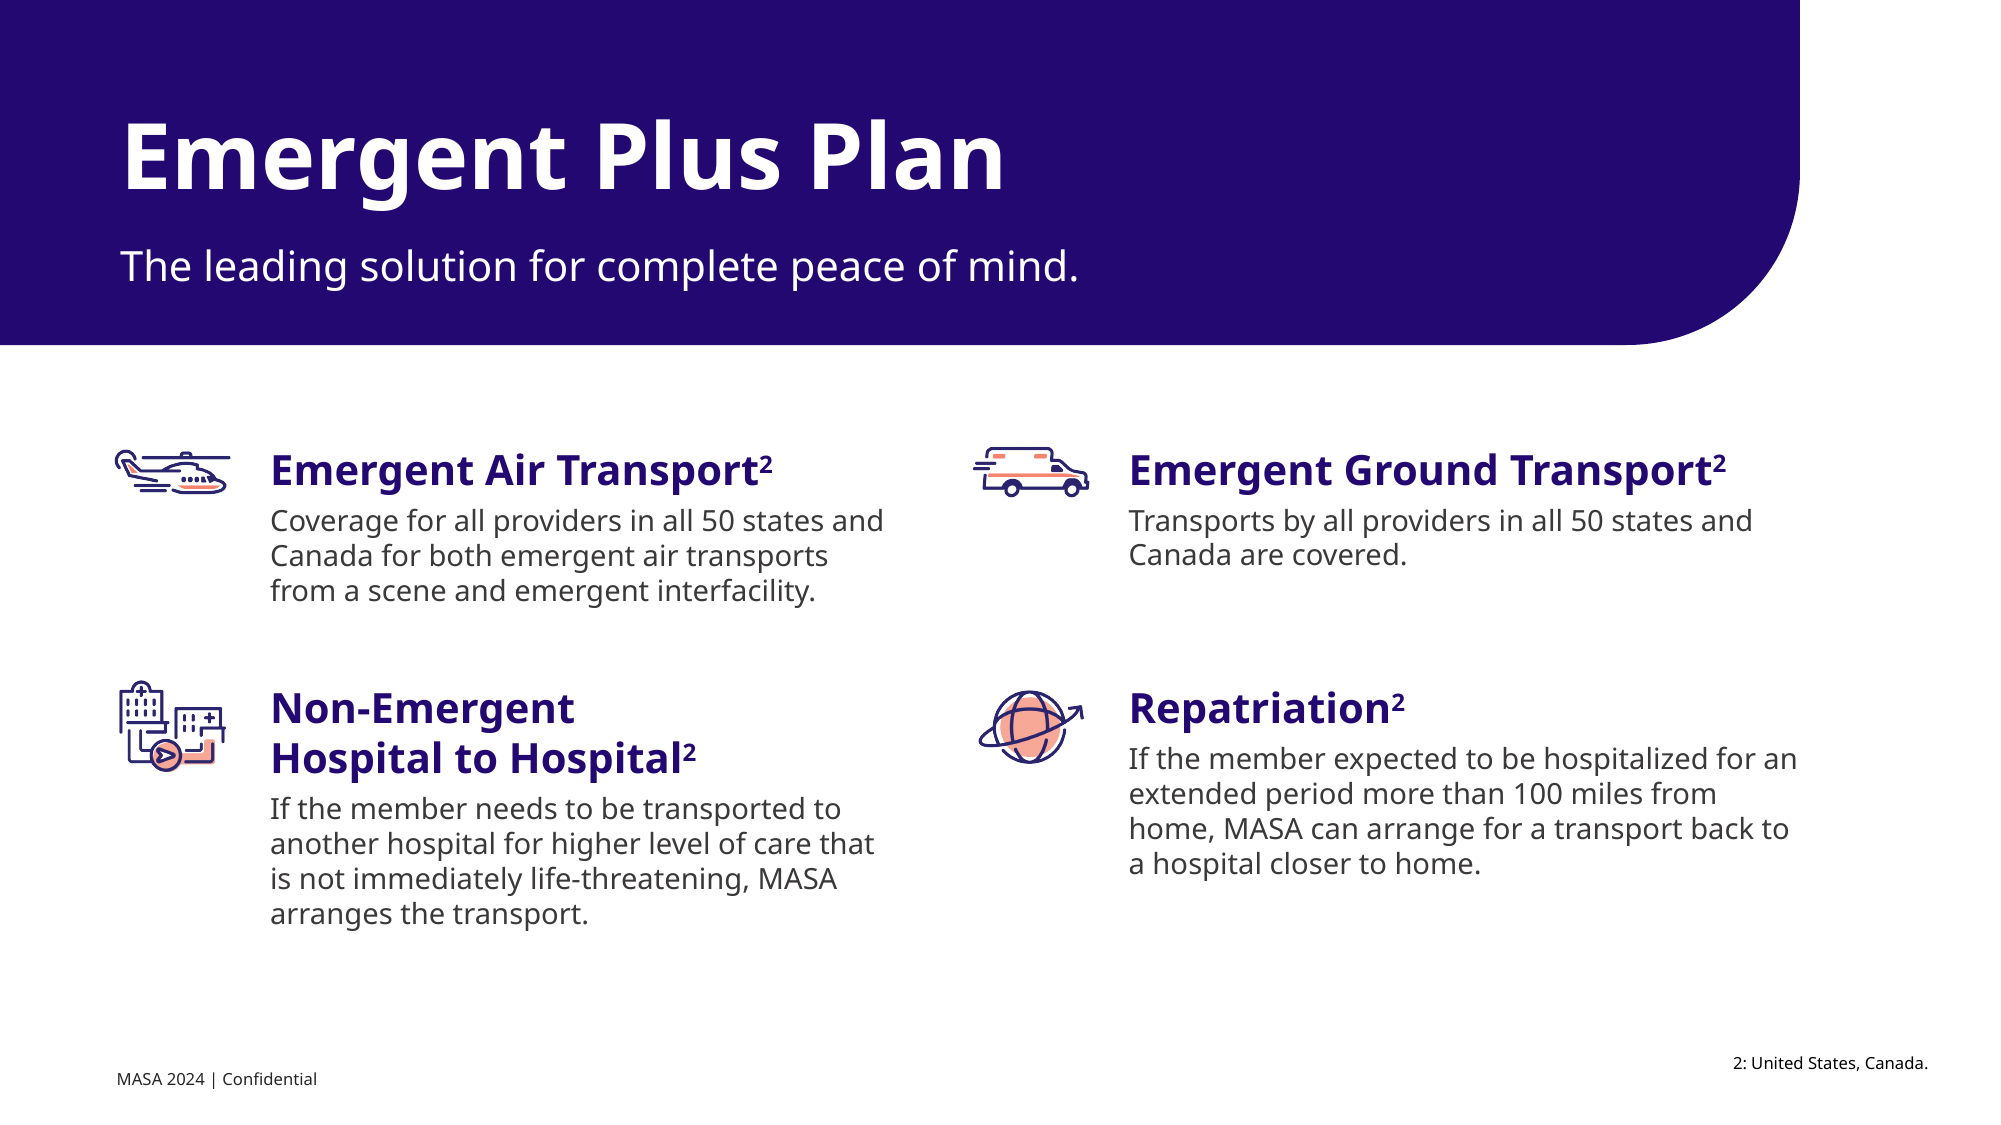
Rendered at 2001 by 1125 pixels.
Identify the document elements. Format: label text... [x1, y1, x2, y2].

text_box 2: United States, Canada. [543, 1042, 1949, 1080]
text_box Emergent Ground Transport2 Transports by all providers in all 50 states and Canada are covered. [1113, 435, 1804, 661]
text_box The leading solution for complete peace of mind. [104, 224, 1800, 315]
text_box Emergent Air Transport2 Coverage for all providers in all 50 states and Canada for both emergent air transports from a scene and emergent interfacility. [254, 436, 900, 661]
text_box Repatriation2 If the member expected to be hospitalized for an extended period more than 100 miles from home, MASA can arrange for a transport back to a hospital closer to home. [1113, 674, 1804, 900]
text_box Non-Emergent Hospital to Hospital2 If the member needs to be transported to another hospital for higher level of care that is not immediately life-threatening, MASA arranges the transport. [254, 674, 900, 900]
picture [963, 404, 1099, 541]
picture [104, 404, 241, 541]
picture [104, 659, 241, 796]
text_box Emergent Plus Plan [104, 89, 1800, 210]
picture [963, 659, 1099, 796]
text_box [0, 0, 1800, 346]
